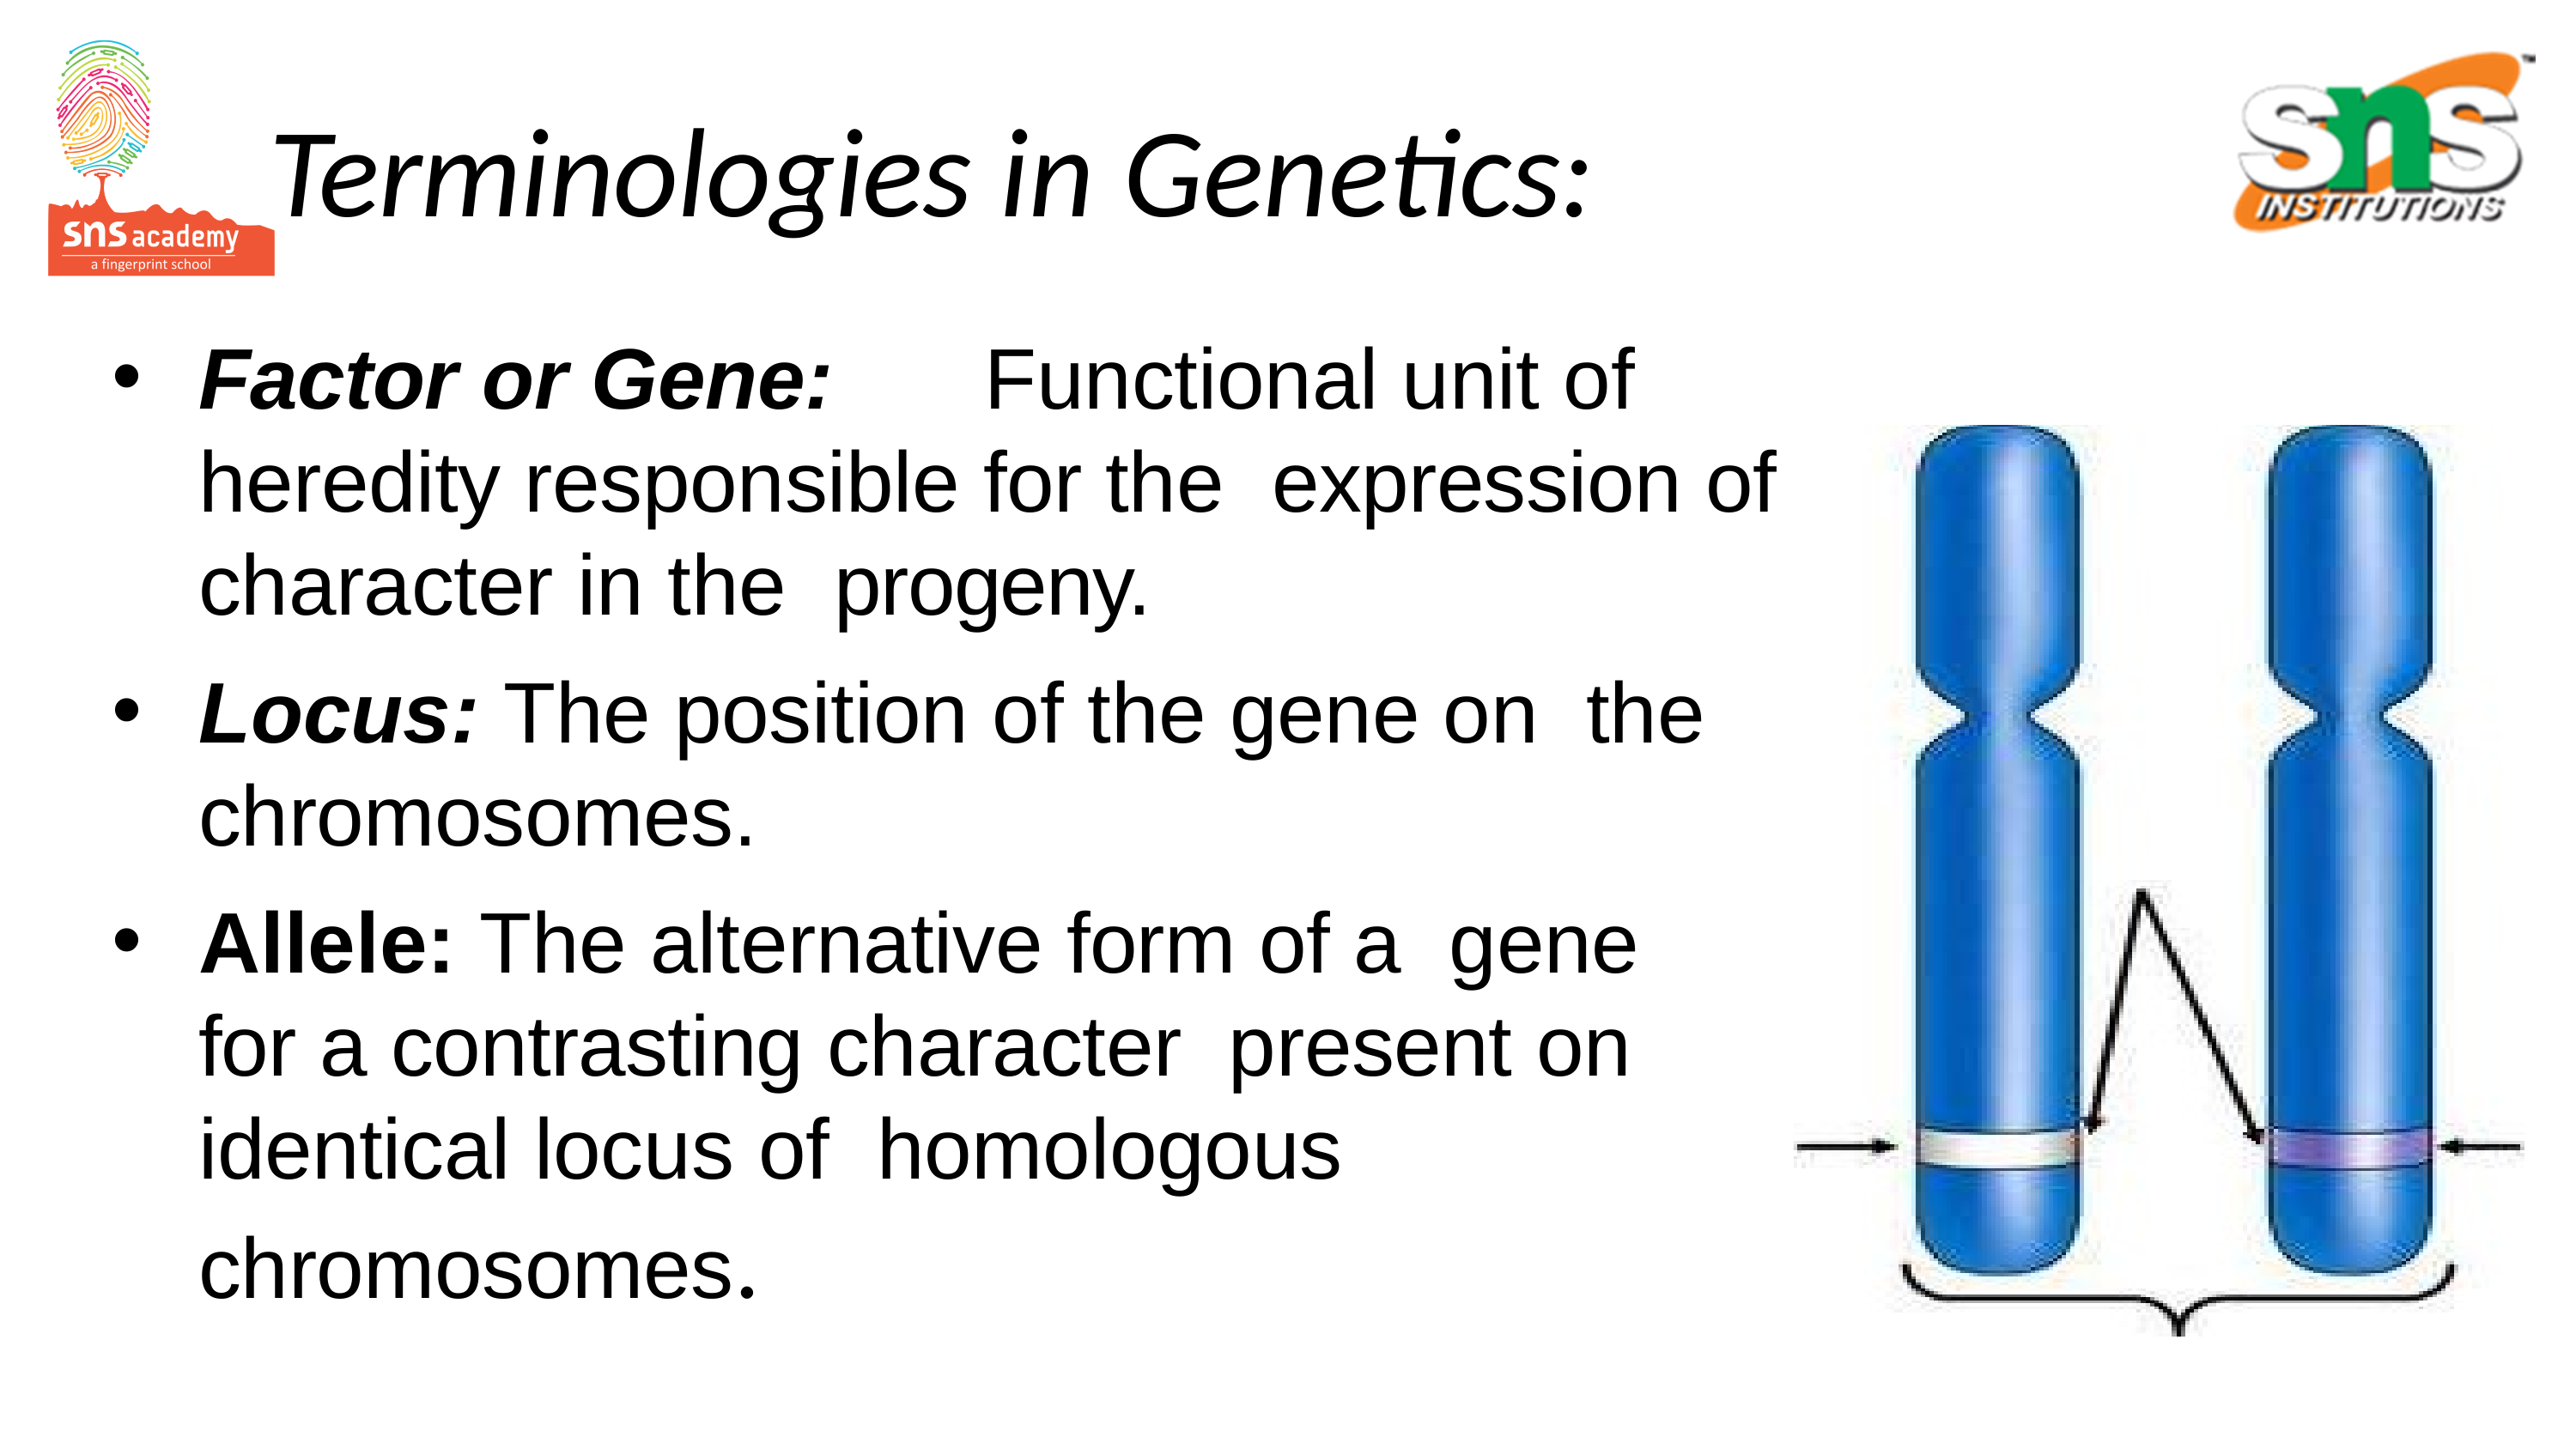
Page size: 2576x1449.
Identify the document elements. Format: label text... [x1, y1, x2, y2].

title Terminologies in Genetics: [150, 41, 1710, 287]
text_box Factor or Gene: Functional unit of heredity responsible for the expression of character in the progeny. Locus: The position of the gene on the chromosomes. Allele: The alternative form of a gene for a contrasting character present on identical locus of homologous chromosomes. [109, 320, 1814, 1319]
picture [2233, 50, 2536, 233]
text_box [1793, 425, 2525, 1337]
picture [38, 33, 280, 285]
